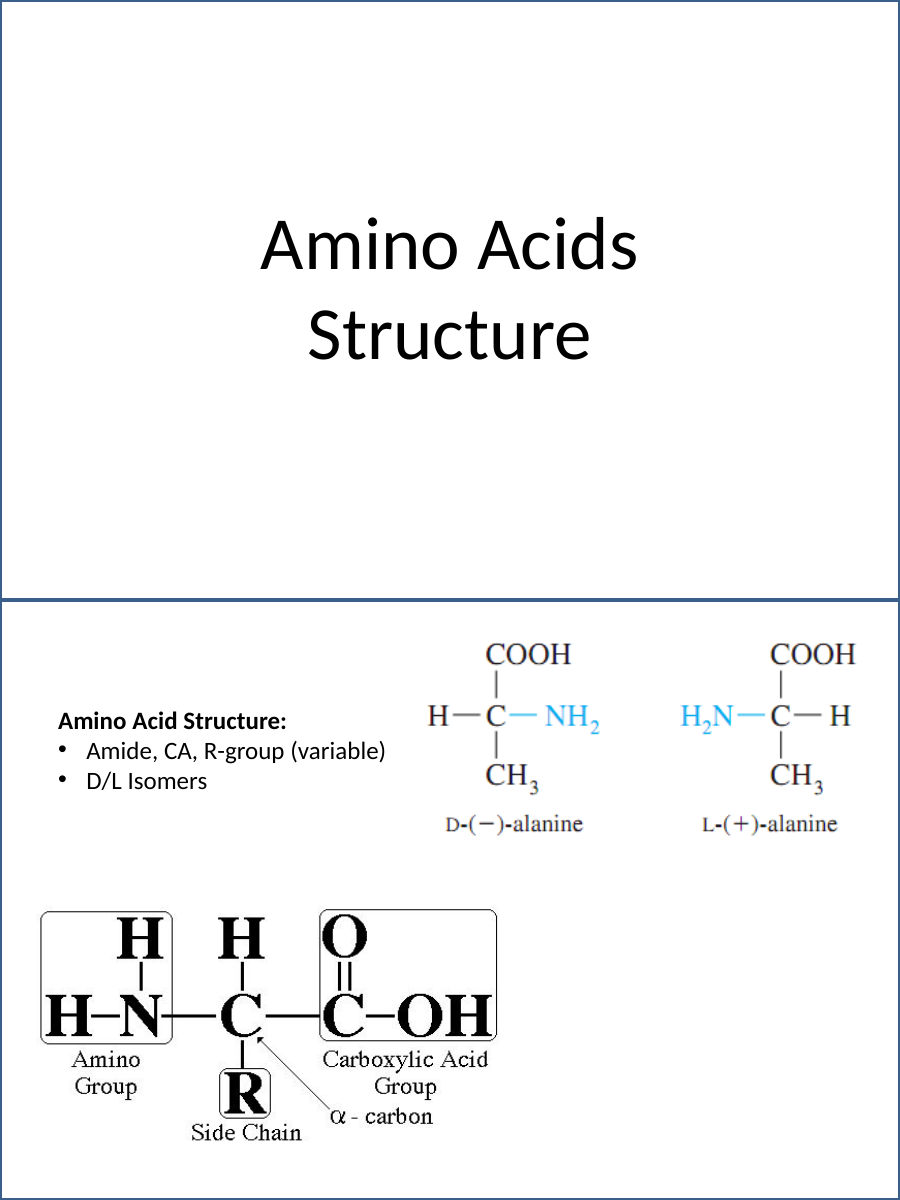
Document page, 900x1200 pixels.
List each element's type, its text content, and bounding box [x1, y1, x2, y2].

text_box Amino Acids Structure [246, 187, 654, 383]
text_box Amino Acid Structure: Amide, CA, R-group (variable) D/L Isomers [43, 696, 386, 802]
picture [391, 626, 880, 852]
picture [32, 882, 508, 1141]
